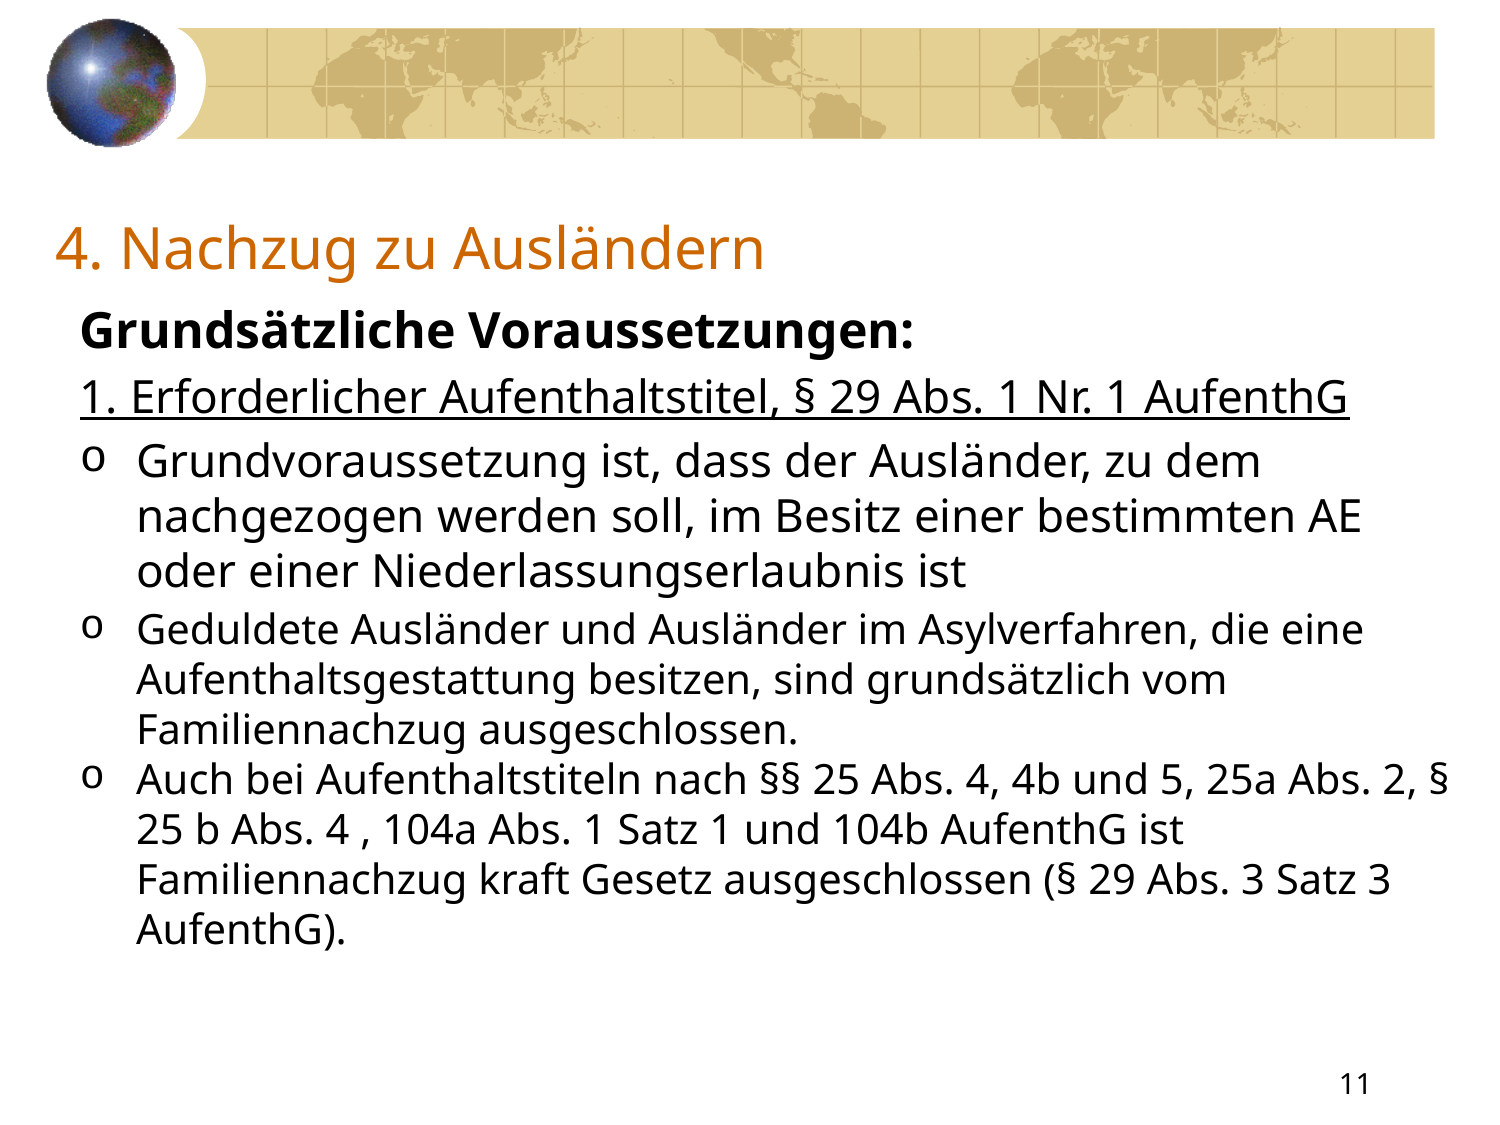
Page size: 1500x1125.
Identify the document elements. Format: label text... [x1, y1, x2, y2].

picture [42, 14, 190, 151]
slide_number 11 [1074, 1037, 1388, 1113]
title 4. Nachzug zu Ausländern [40, 152, 1316, 341]
list Grundsätzliche Voraussetzungen: 1. Erforderlicher Aufenthaltstitel, § 29 Abs. 1 Nr. 1 AufenthG Grundvoraussetzung ist, dass der Ausländer, zu dem nachgezogen werden soll, im Besitz einer bestimmten AE oder einer Niederlassungserlaubnis ist Geduldete Ausländer und Ausländer im Asylverfahren, die eine Aufenthaltsgestattung besitzen, sind grundsätzlich vom Familiennachzug ausgeschlossen. Auch bei Aufenthaltstiteln nach §§ 25 Abs. 4, 4b und 5, 25a Abs. 2, § 25 b Abs. 4 , 104a Abs. 1 Satz 1 und 104b AufenthG ist Familiennachzug kraft Gesetz ausgeschlossen (§ 29 Abs. 3 Satz 3 AufenthG). [64, 290, 1471, 1000]
